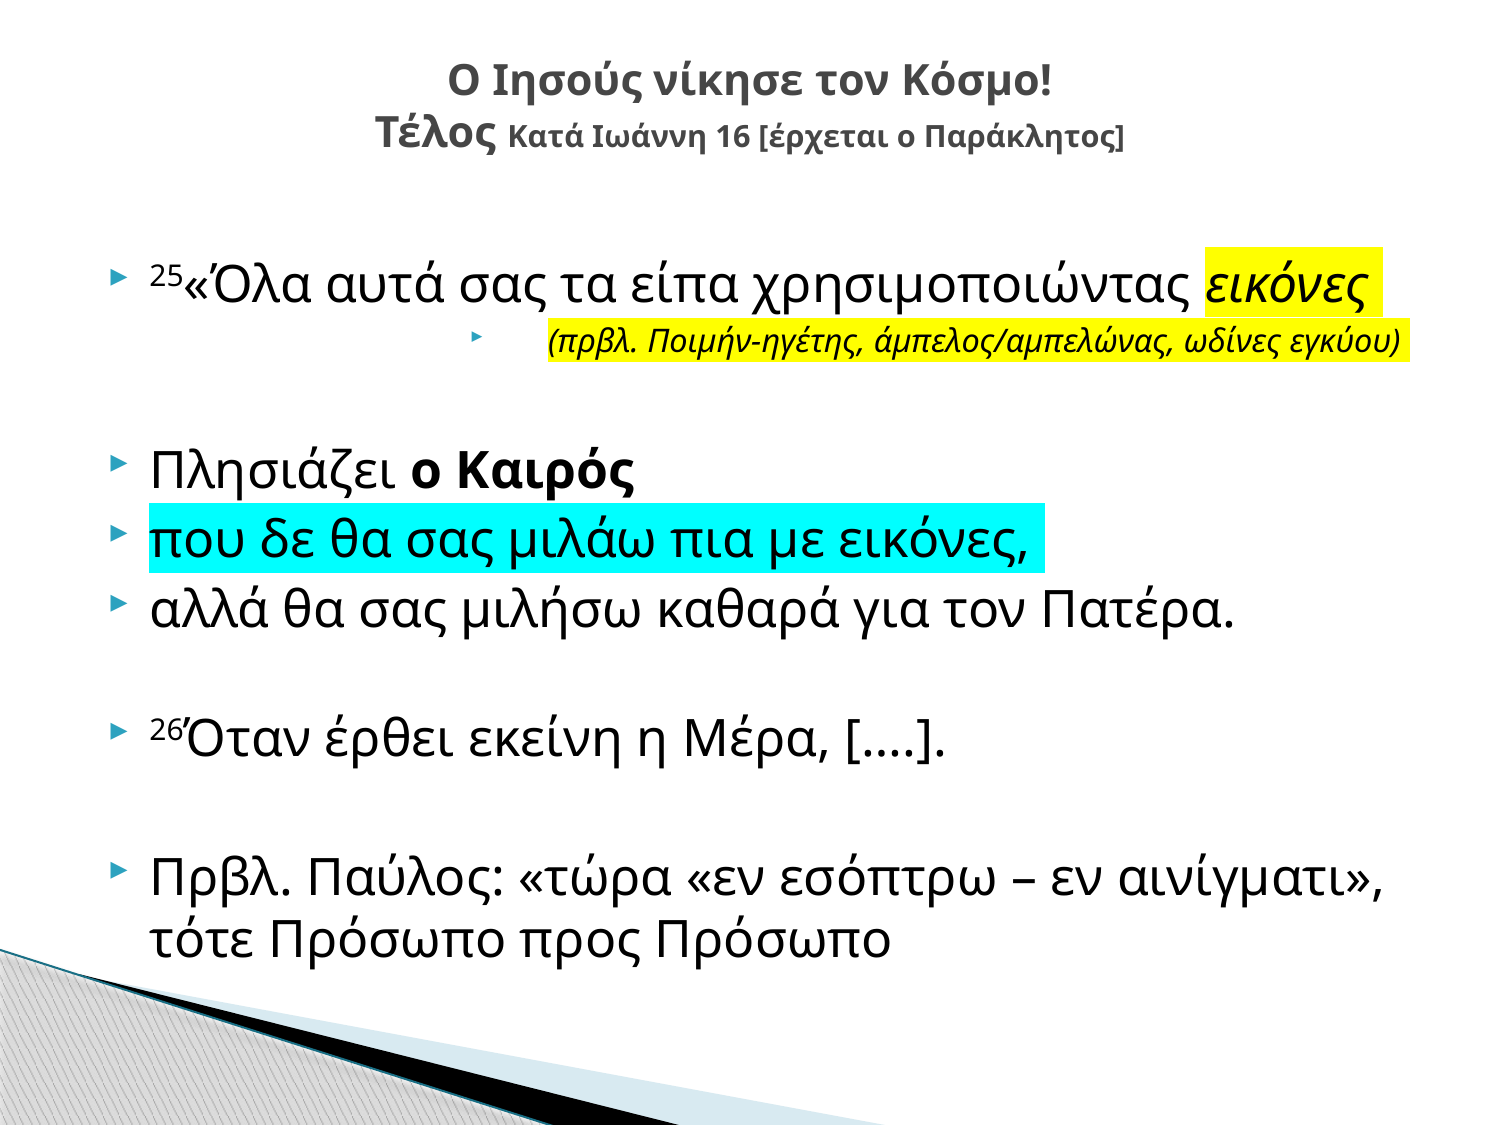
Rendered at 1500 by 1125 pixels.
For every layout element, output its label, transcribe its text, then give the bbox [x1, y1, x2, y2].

list 25«Όλα αυτά σας τα είπα χρησιμοποιώντας εικόνες (πρβλ. Ποιμήν-ηγέτης, άμπελος/αμπελώνας, ωδίνες εγκύου) Πλησιάζει ο Καιρός που δε θα σας μιλάω πια με εικόνες, αλλά θα σας μιλήσω καθαρά για τον Πατέρα. 26Όταν έρθει εκείνη η Μέρα, [….]. Πρβλ. Παύλος: «τώρα «εν εσόπτρω – εν αινίγματι», τότε Πρόσωπο προς Πρόσωπο [75, 243, 1425, 986]
title Ο Ιησούς νίκησε τον Κόσμο! Τέλος Κατά Ιωάννη 16 [έρχεται ο Παράκλητος] [75, 45, 1425, 233]
